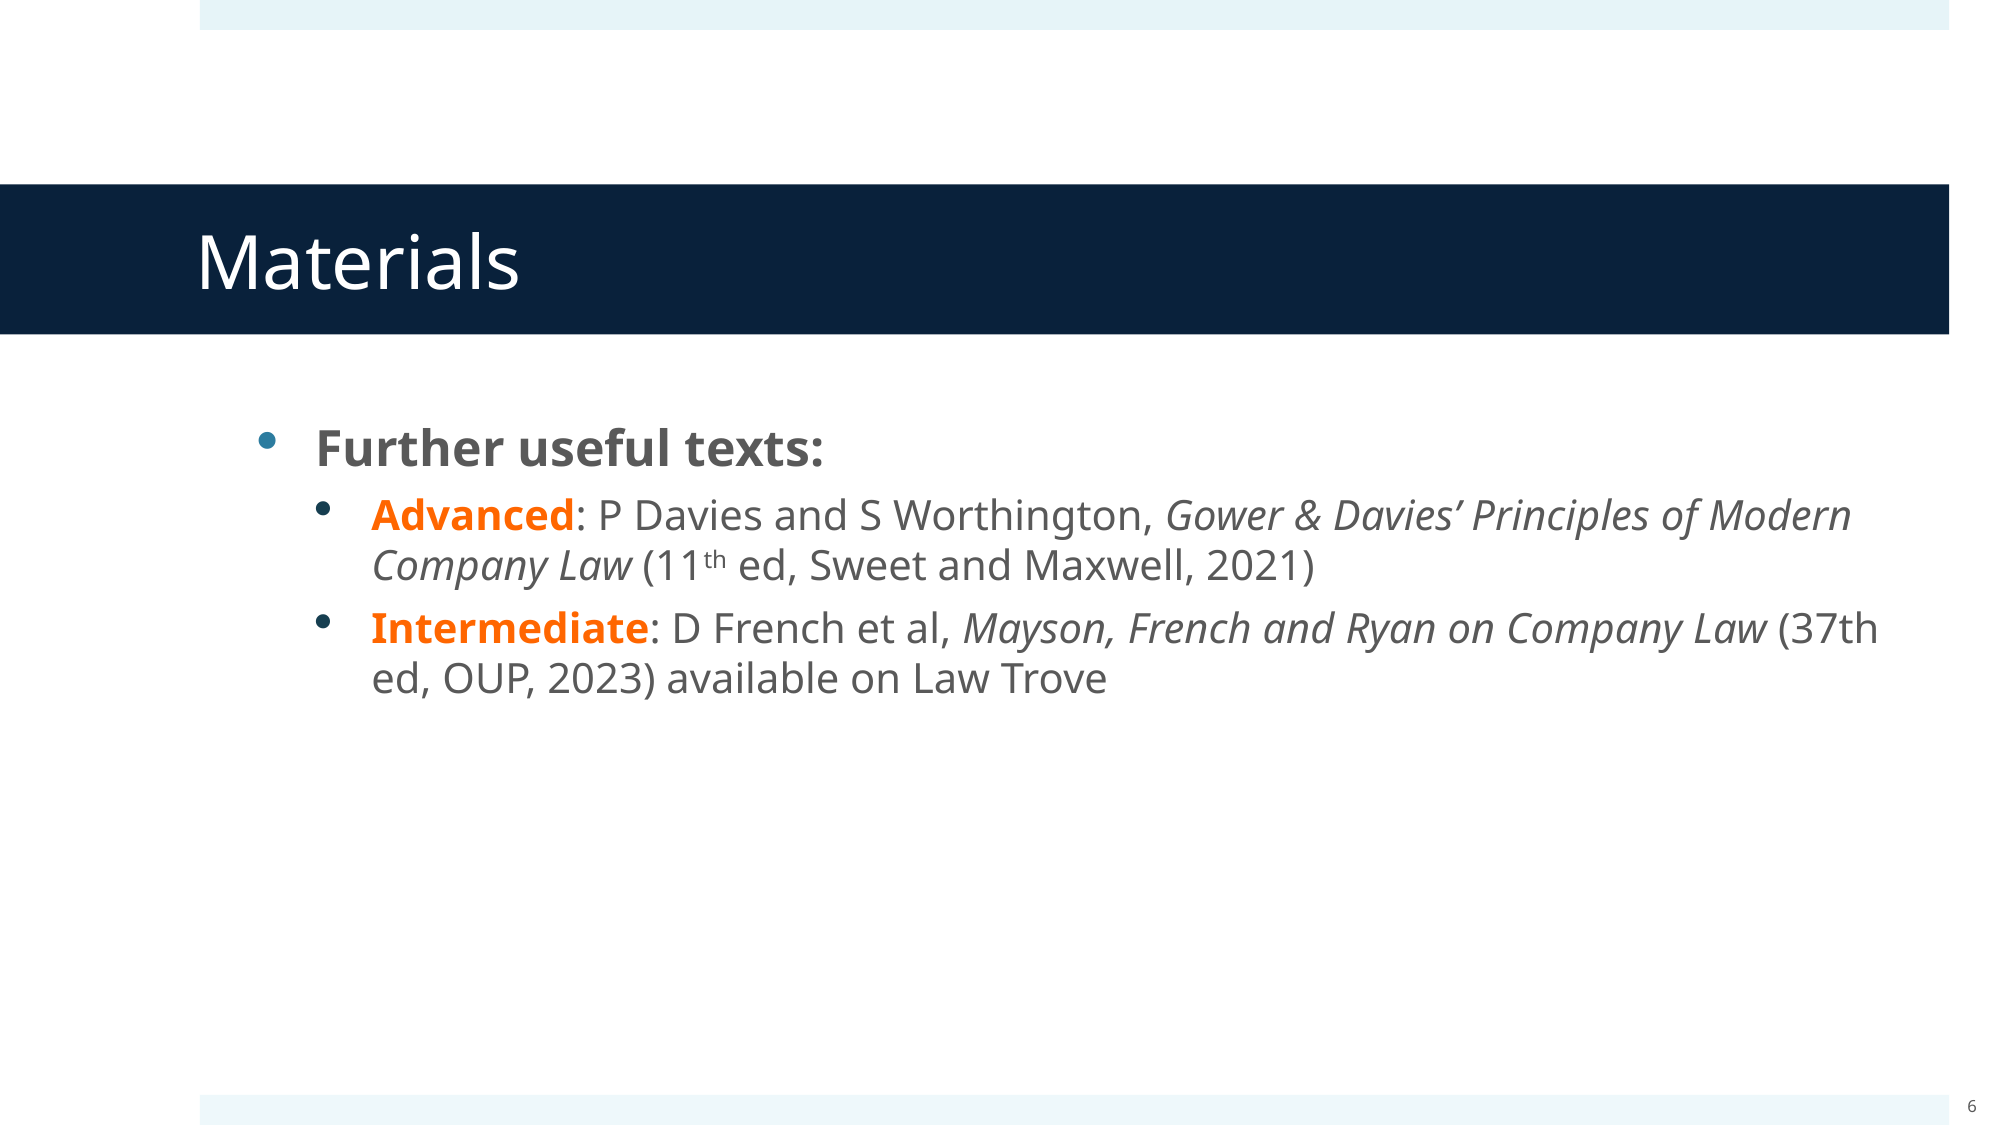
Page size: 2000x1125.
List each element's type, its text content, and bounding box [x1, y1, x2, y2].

slide_number 6 [1922, 1077, 2000, 1125]
title Materials [0, 184, 1950, 335]
list Further useful texts: Advanced: P Davies and S Worthington, Gower & Davies’ Principles of Modern Company Law (11th ed, Sweet and Maxwell, 2021) Intermediate: D French et al, Mayson, French and Ryan on Company Law (37th ed, OUP, 2023) available on Law Trove [243, 408, 1908, 1028]
